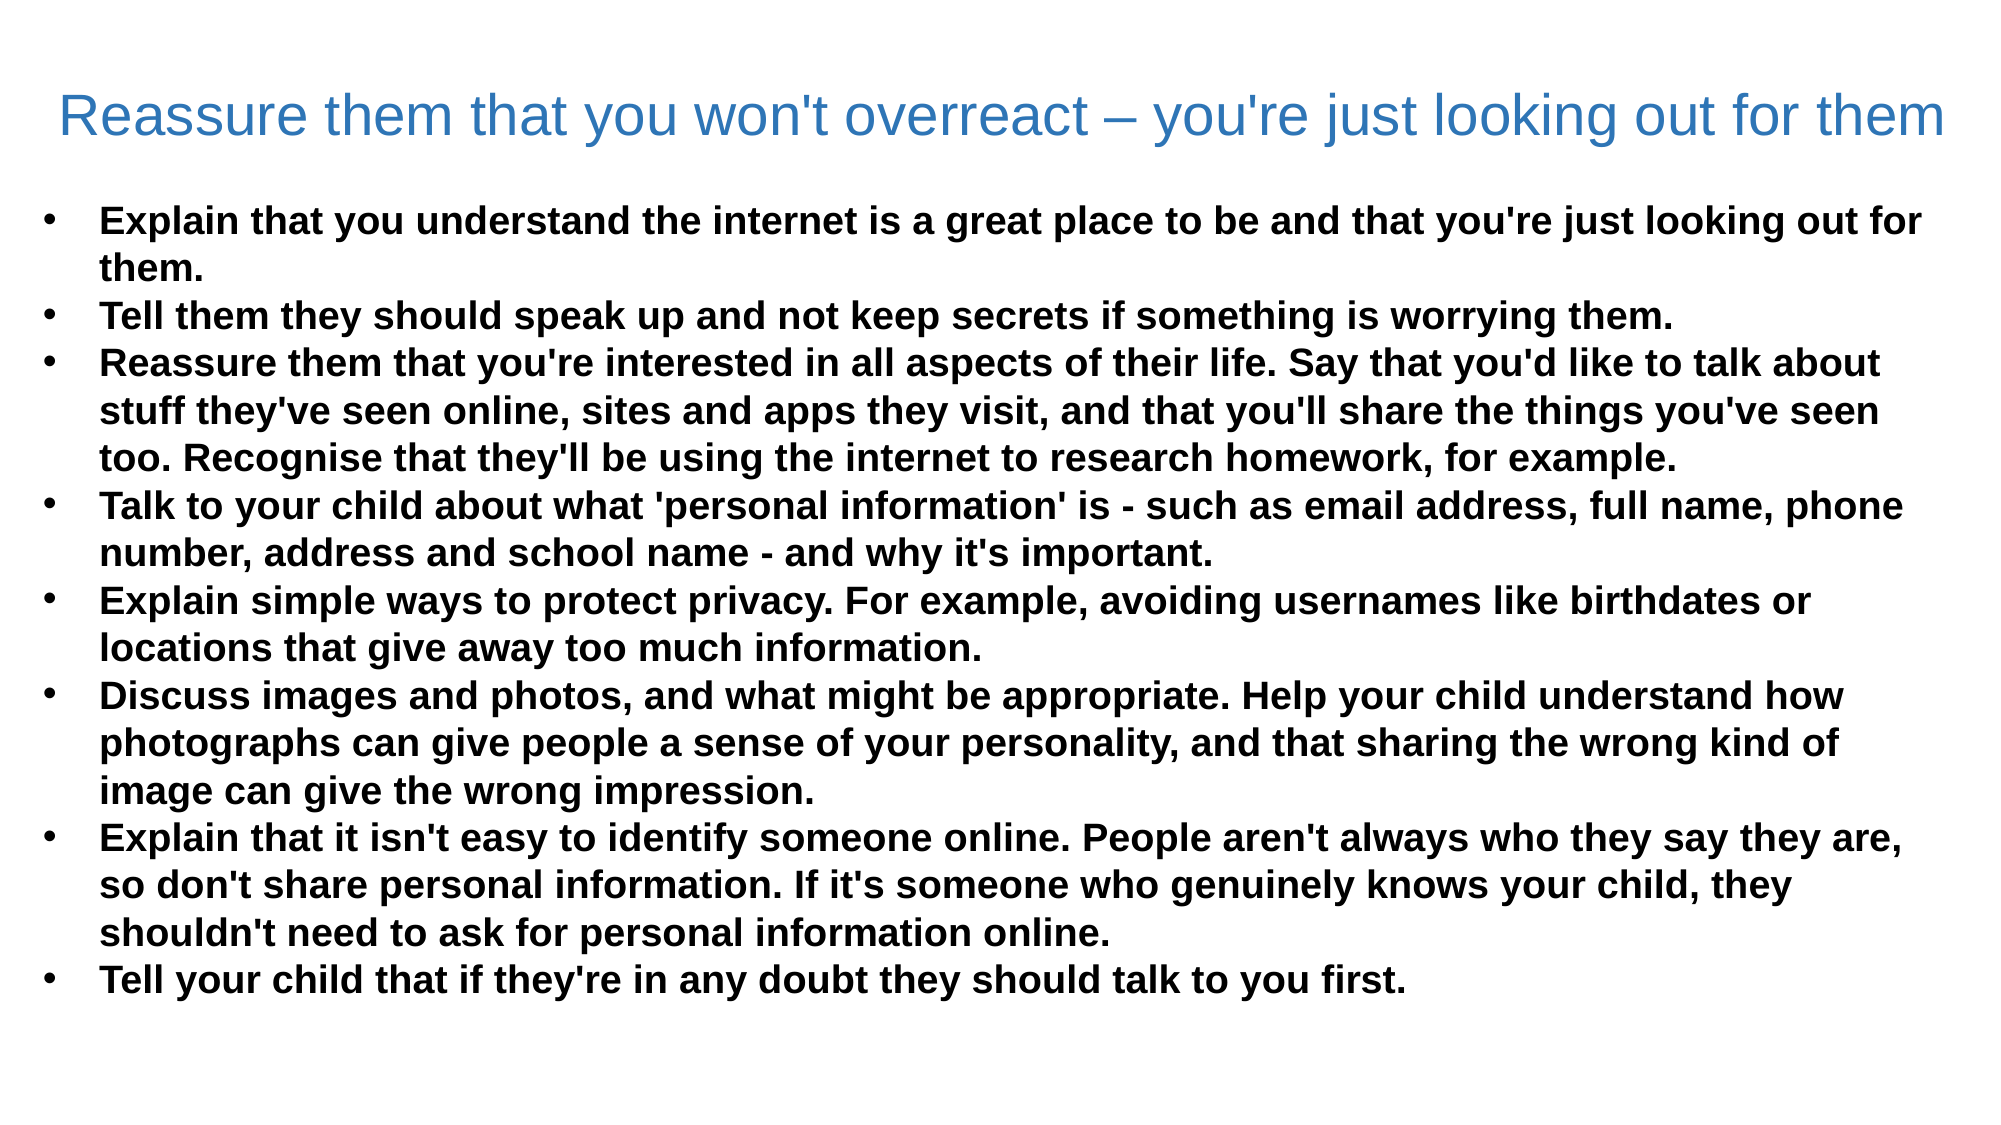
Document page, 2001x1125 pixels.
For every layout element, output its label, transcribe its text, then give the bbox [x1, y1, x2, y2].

text_box Reassure them that you won't overreact – you're just looking out for them Explain that you understand the internet is a great place to be and that you're just looking out for them. Tell them they should speak up and not keep secrets if something is worrying them. Reassure them that you're interested in all aspects of their life. Say that you'd like to talk about stuff they've seen online, sites and apps they visit, and that you'll share the things you've seen too. Recognise that they'll be using the internet to research homework, for example. Talk to your child about what 'personal information' is - such as email address, full name, phone number, address and school name - and why it's important. Explain simple ways to protect privacy. For example, avoiding usernames like birthdates or locations that give away too much information. Discuss images and photos, and what might be appropriate. Help your child understand how photographs can give people a sense of your personality, and that sharing the wrong kind of image can give the wrong impression. Explain that it isn't easy to identify someone online. People aren't always who they say they are, so don't share personal information. If it's someone who genuinely knows your child, they shouldn't need to ask for personal information online. Tell your child that if they're in any doubt they should talk to you first. [28, 0, 1966, 1010]
